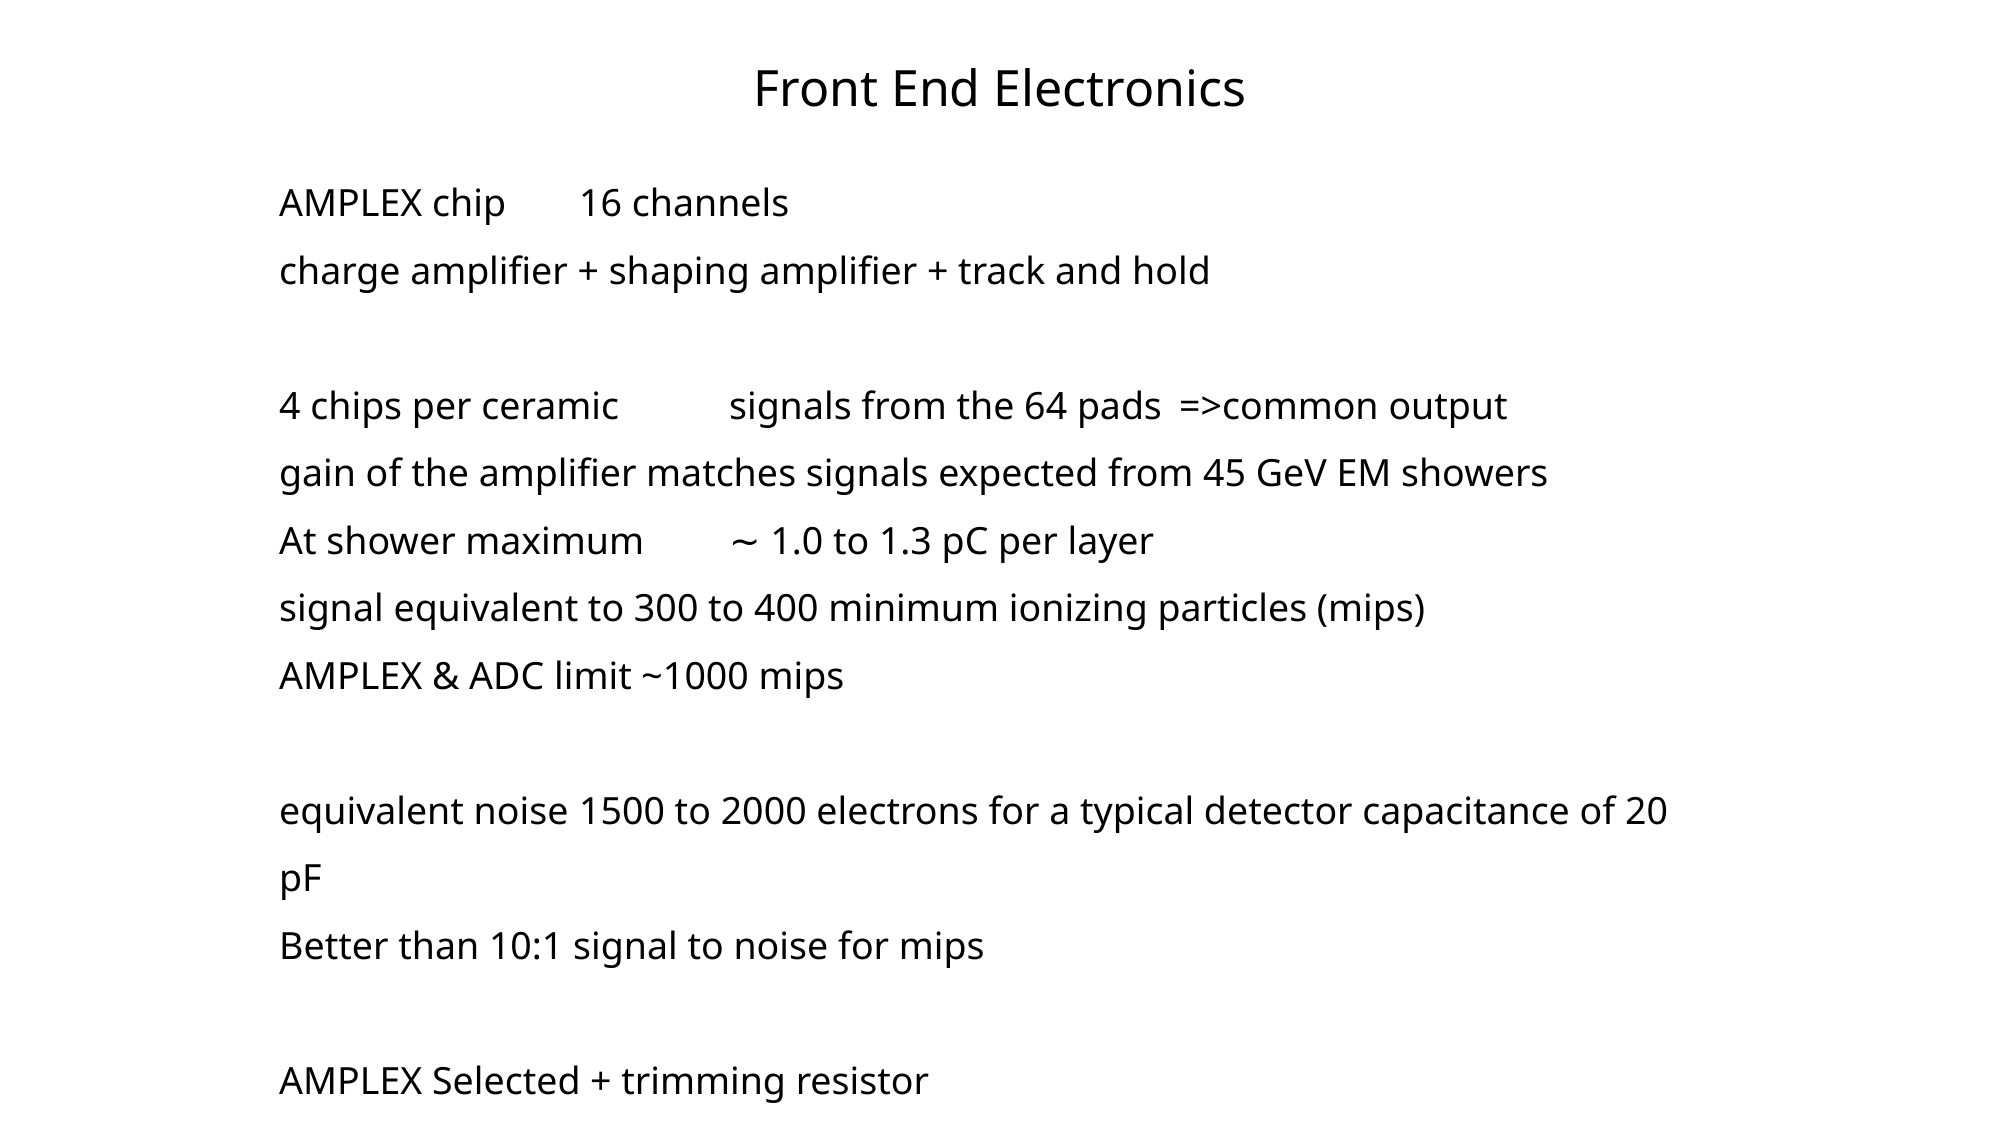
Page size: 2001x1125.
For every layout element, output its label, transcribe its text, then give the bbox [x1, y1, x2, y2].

text_box AMPLEX chip 16 channels charge amplifier + shaping amplifier + track and hold 4 chips per ceramic signals from the 64 pads =>common output gain of the amplifier matches signals expected from 45 GeV EM showers At shower maximum ∼ 1.0 to 1.3 pC per layer signal equivalent to 300 to 400 minimum ionizing particles (mips) AMPLEX & ADC limit ~1000 mips equivalent noise 1500 to 2000 electrons for a typical detector capacitance of 20 pF Better than 10:1 signal to noise for mips AMPLEX Selected + trimming resistor channel-to-channel uniformity of approximately 1% [264, 149, 1736, 1125]
text_box Front End Electronics [500, 48, 1500, 124]
